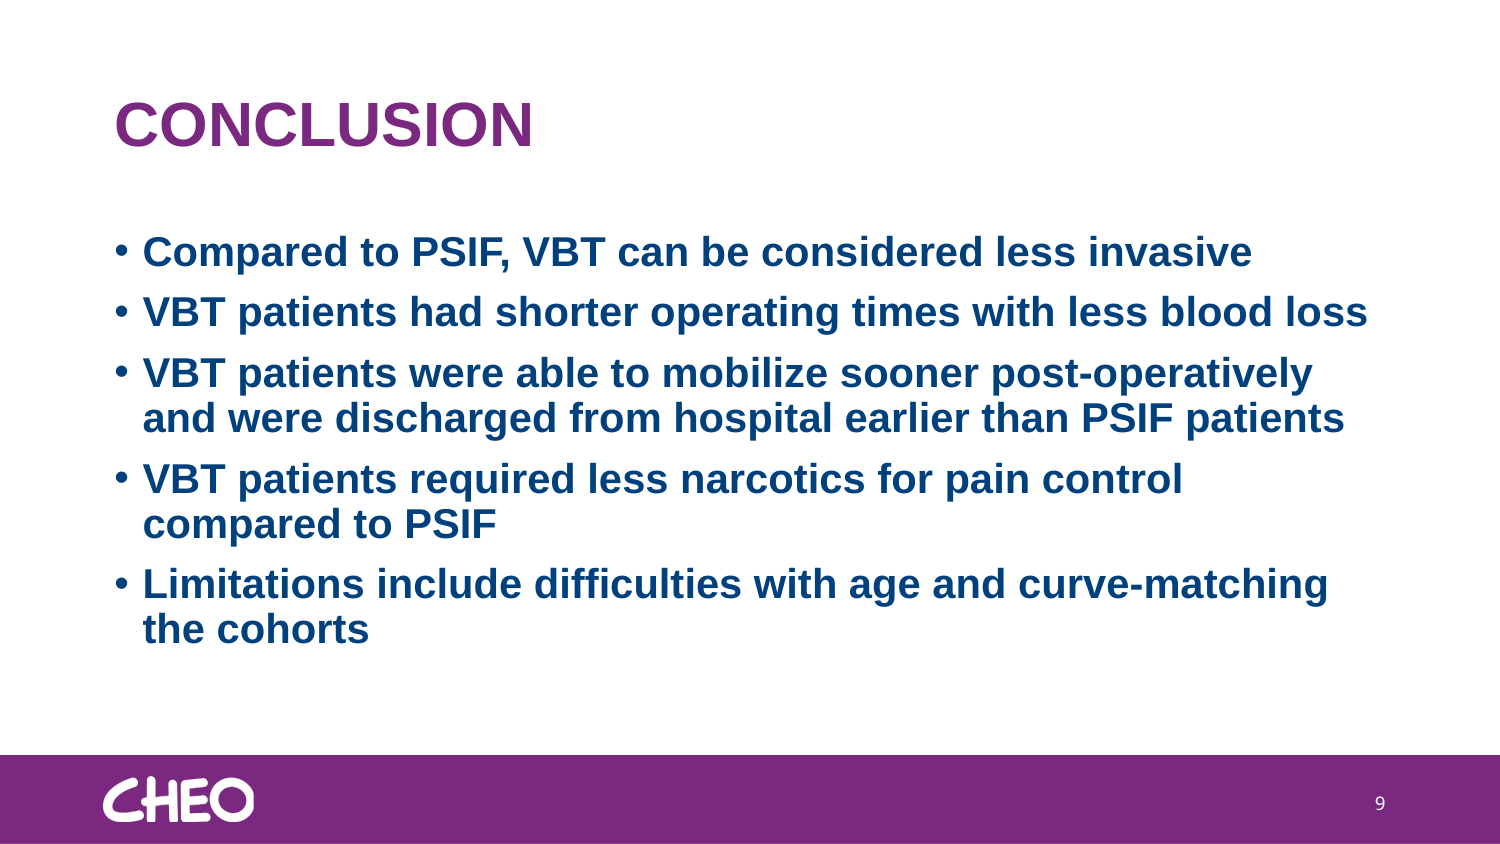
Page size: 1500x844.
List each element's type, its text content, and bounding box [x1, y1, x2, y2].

list Compared to PSIF, VBT can be considered less invasive VBT patients had shorter operating times with less blood loss VBT patients were able to mobilize sooner post-operatively and were discharged from hospital earlier than PSIF patients VBT patients required less narcotics for pain control compared to PSIF Limitations include difficulties with age and curve-matching the cohorts [103, 224, 1397, 739]
slide_number 9 [1309, 782, 1397, 827]
title CONCLUSION [103, 44, 1397, 208]
